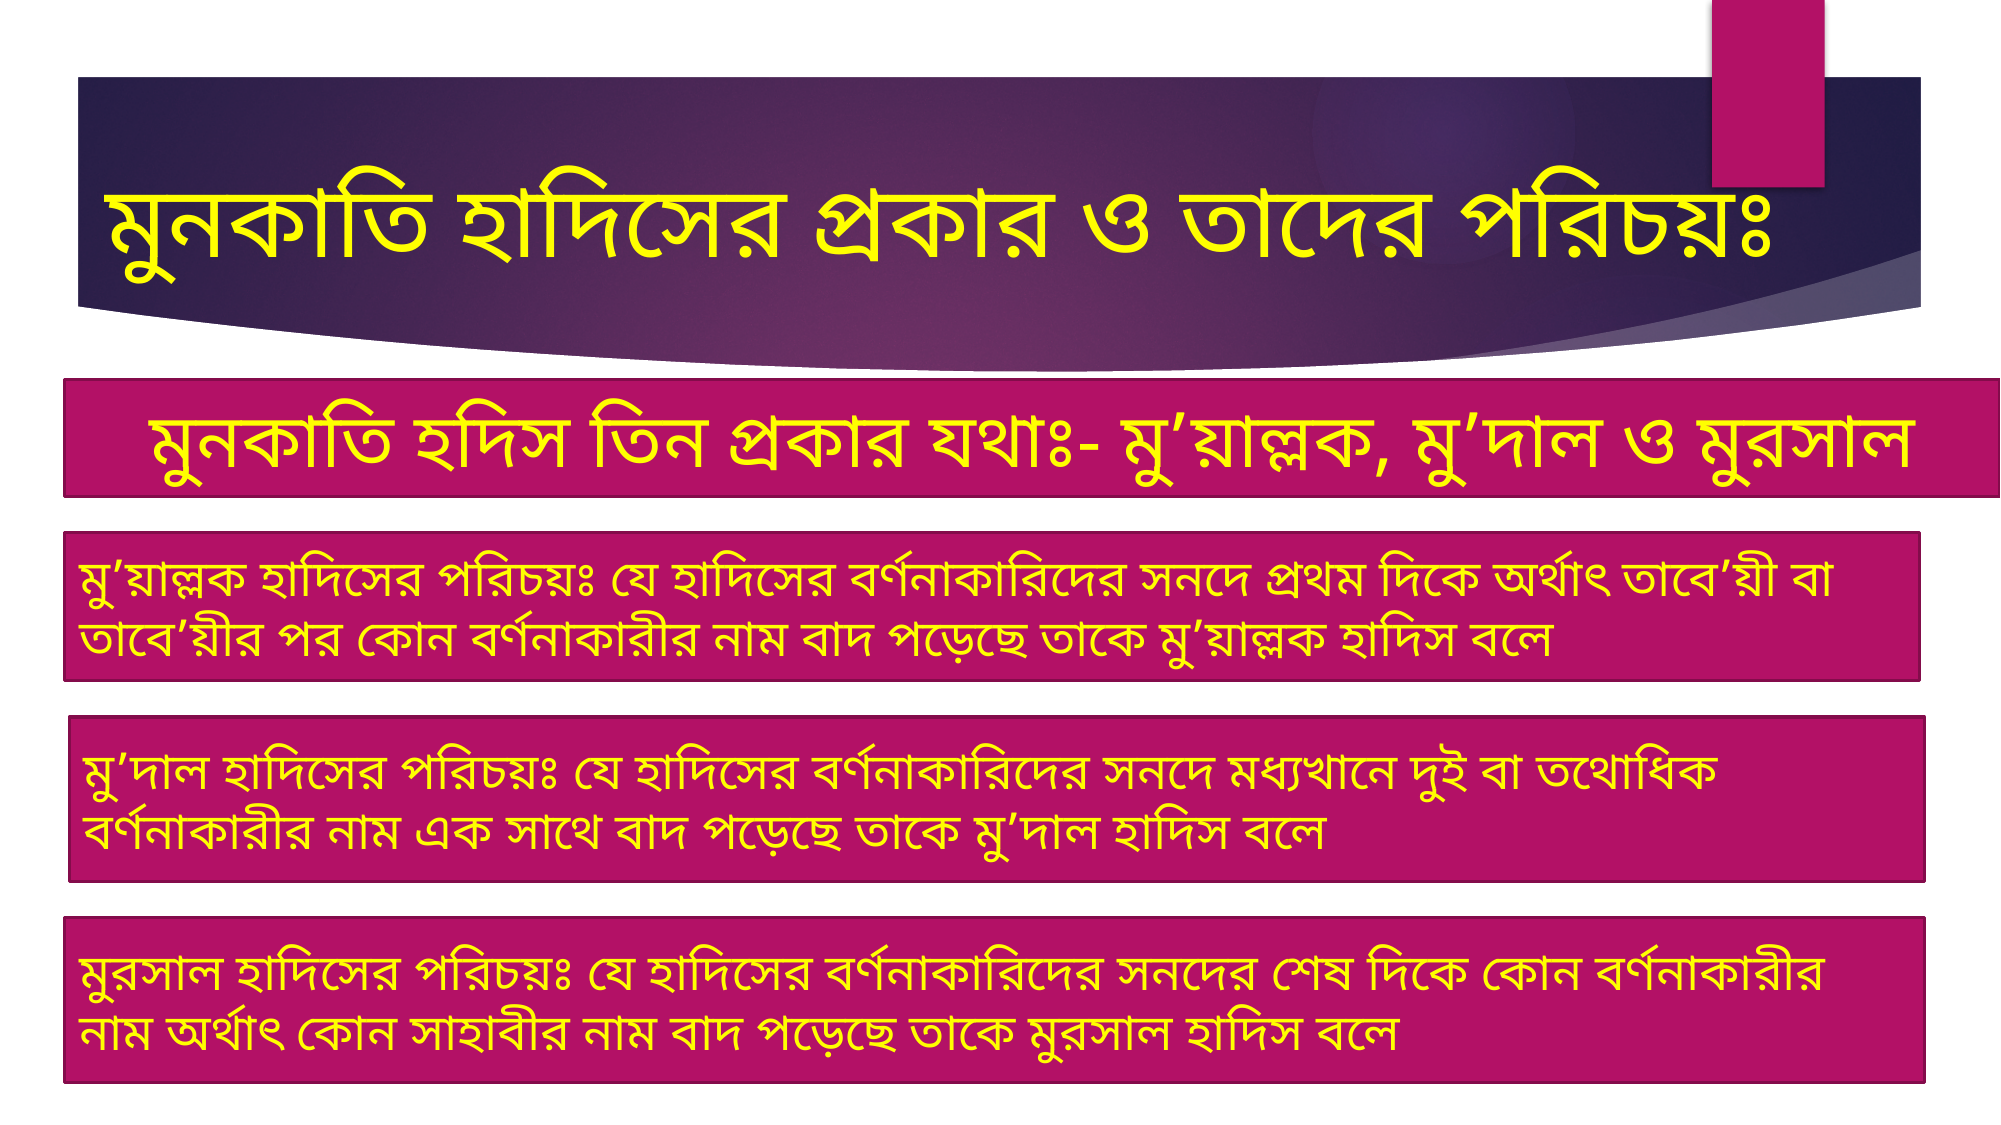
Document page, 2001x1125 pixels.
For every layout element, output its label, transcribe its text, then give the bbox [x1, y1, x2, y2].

text_box মু’য়াল্লক হাদিসের পরিচয়ঃ যে হাদিসের বর্ণনাকারিদের সনদে প্রথম দিকে অর্থাৎ তাবে’য়ী বা তাবে’য়ীর পর কোন বর্ণনাকারীর নাম বাদ পড়েছে তাকে মু’য়াল্লক হাদিস বলে [63, 531, 1921, 682]
title মুনকাতি হাদিসের প্রকার ও তাদের পরিচয়ঃ [90, 159, 1890, 276]
text_box মু’দাল হাদিসের পরিচয়ঃ যে হাদিসের বর্ণনাকারিদের সনদে মধ্যখানে দুই বা তথোধিক বর্ণনাকারীর নাম এক সাথে বাদ পড়েছে তাকে মু’দাল হাদিস বলে [68, 715, 1926, 883]
text_box মুরসাল হাদিসের পরিচয়ঃ যে হাদিসের বর্ণনাকারিদের সনদের শেষ দিকে কোন বর্ণনাকারীর নাম অর্থাৎ কোন সাহাবীর নাম বাদ পড়েছে তাকে মুরসাল হাদিস বলে [63, 916, 1926, 1084]
text_box মুনকাতি হদিস তিন প্রকার যথাঃ- মু’য়াল্লক, মু’দাল ও মুরসাল [63, 378, 2000, 498]
